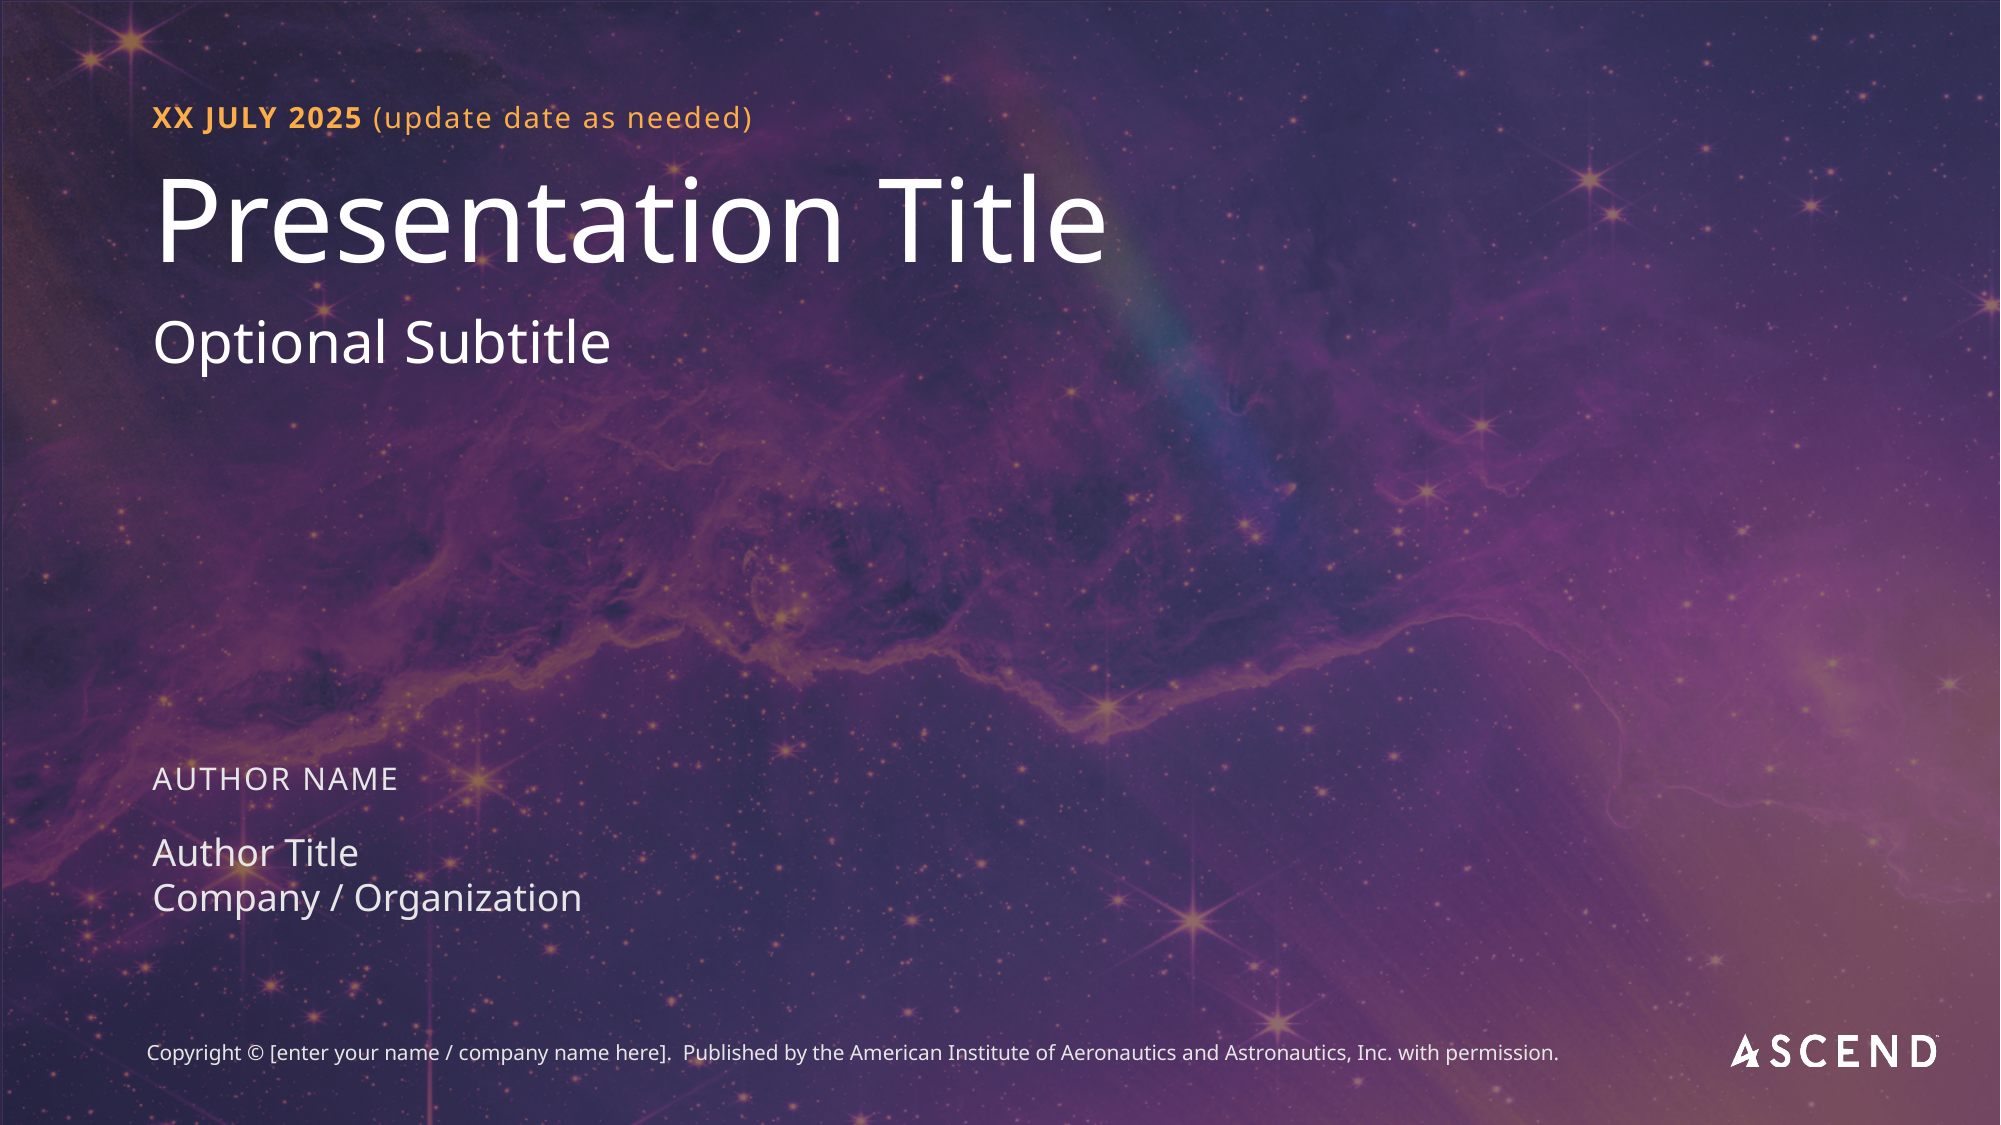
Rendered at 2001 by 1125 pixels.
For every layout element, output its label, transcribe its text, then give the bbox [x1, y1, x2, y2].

text_box Author Title Company / Organization [137, 821, 1853, 940]
text_box Copyright © [enter your name / company name here]. Published by the American Institute of Aeronautics and Astronautics, Inc. with permission. [131, 1032, 1793, 1072]
title Presentation Title [137, 154, 1853, 296]
text_box Optional Subtitle [137, 305, 1853, 471]
text_box AUTHOR NAME [137, 756, 1853, 806]
text_box XX JULY 2025 (update date as needed) [137, 96, 1853, 147]
